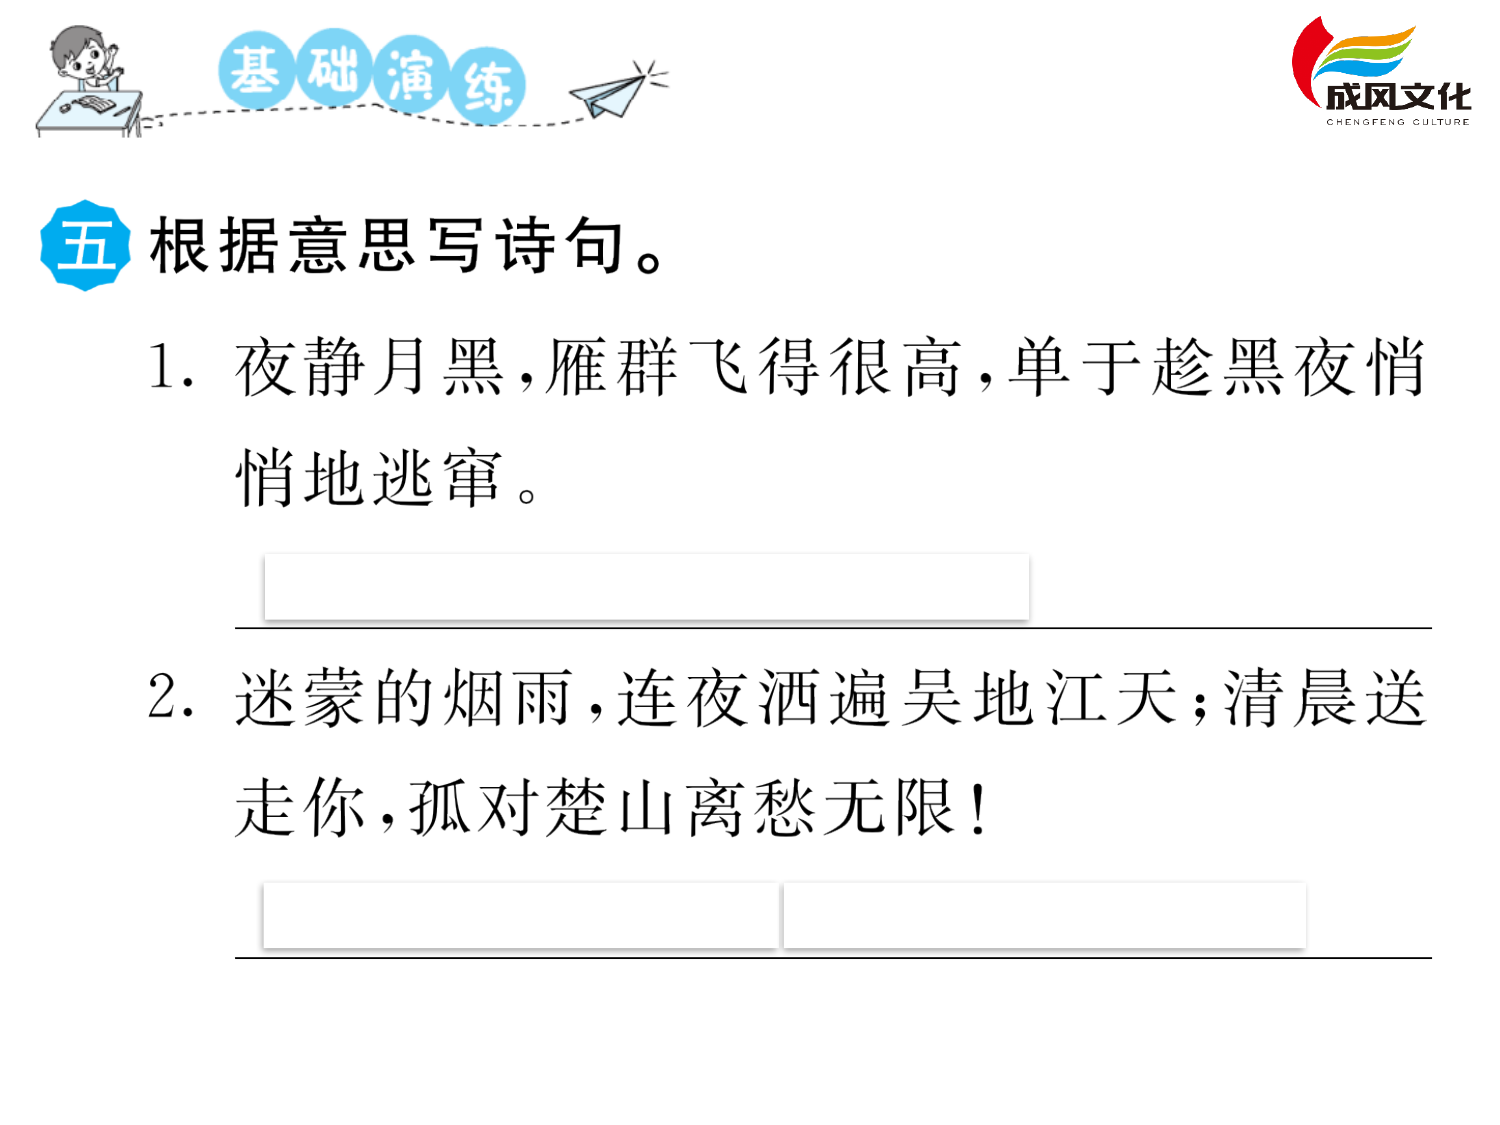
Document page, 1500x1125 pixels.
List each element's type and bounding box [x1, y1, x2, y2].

picture [29, 10, 680, 149]
picture [1281, 0, 1489, 136]
picture [35, 176, 1453, 982]
